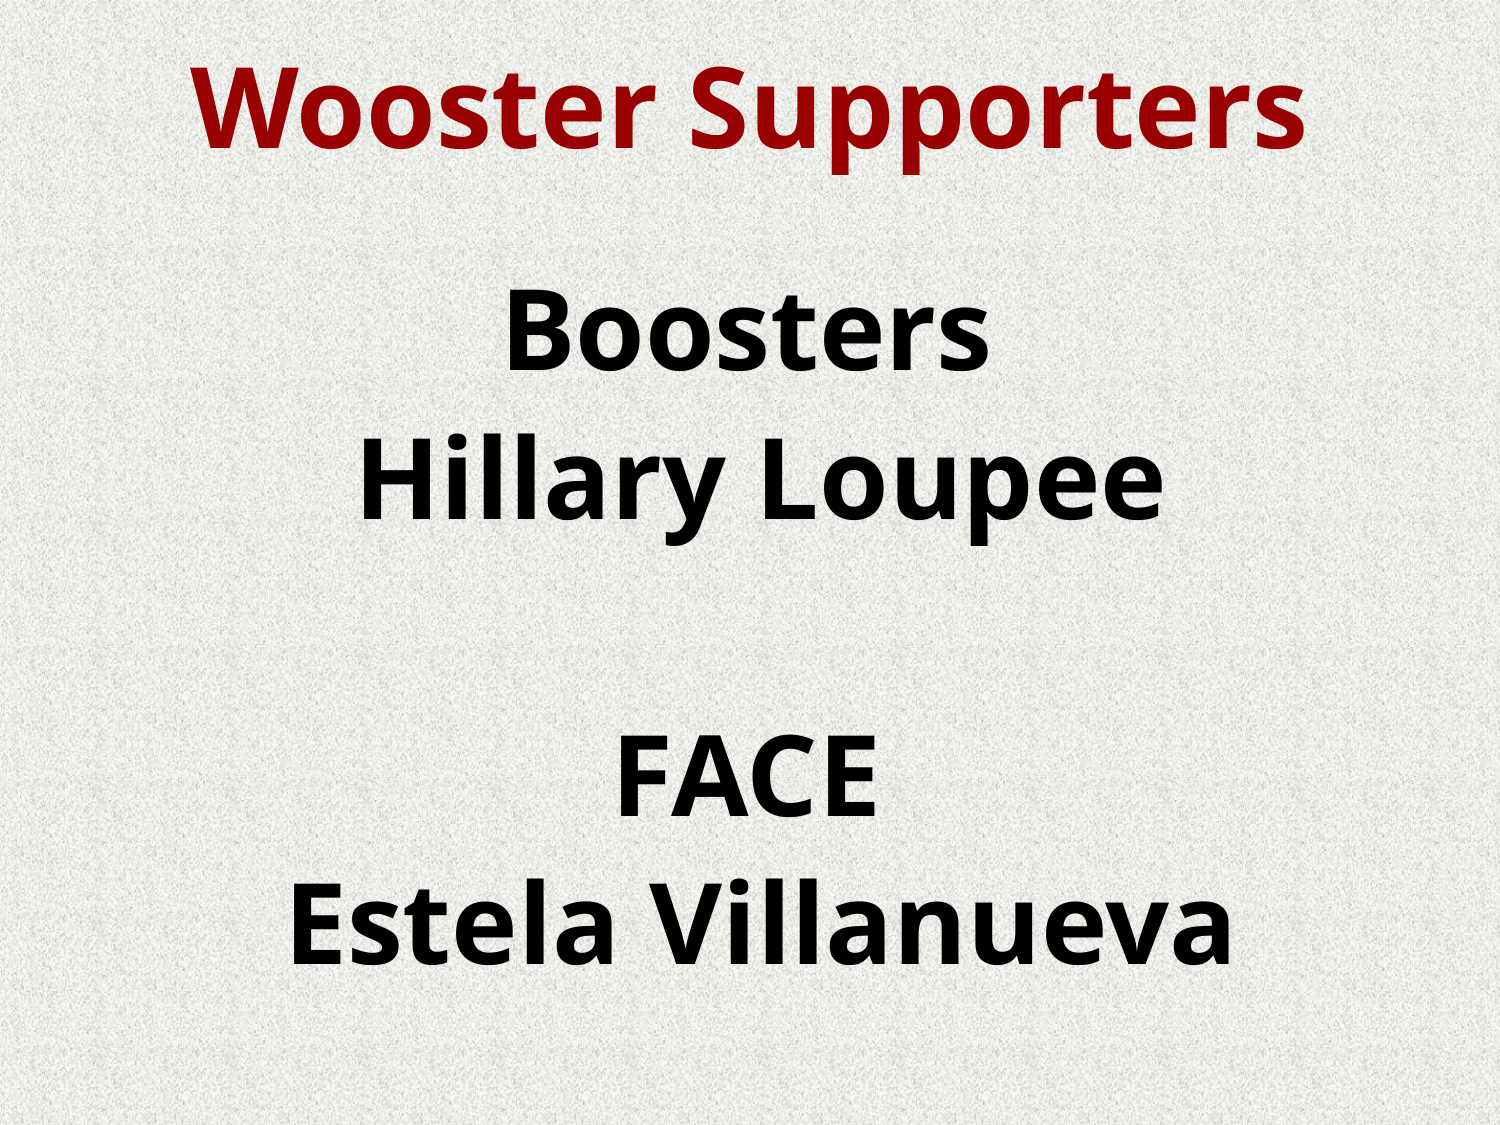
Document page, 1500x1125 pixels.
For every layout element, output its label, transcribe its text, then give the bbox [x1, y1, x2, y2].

list Boosters Hillary Loupee FACE Estela Villanueva [75, 237, 1425, 1100]
title Wooster Supporters [75, 45, 1425, 163]
picture [0, 0, 1500, 1125]
